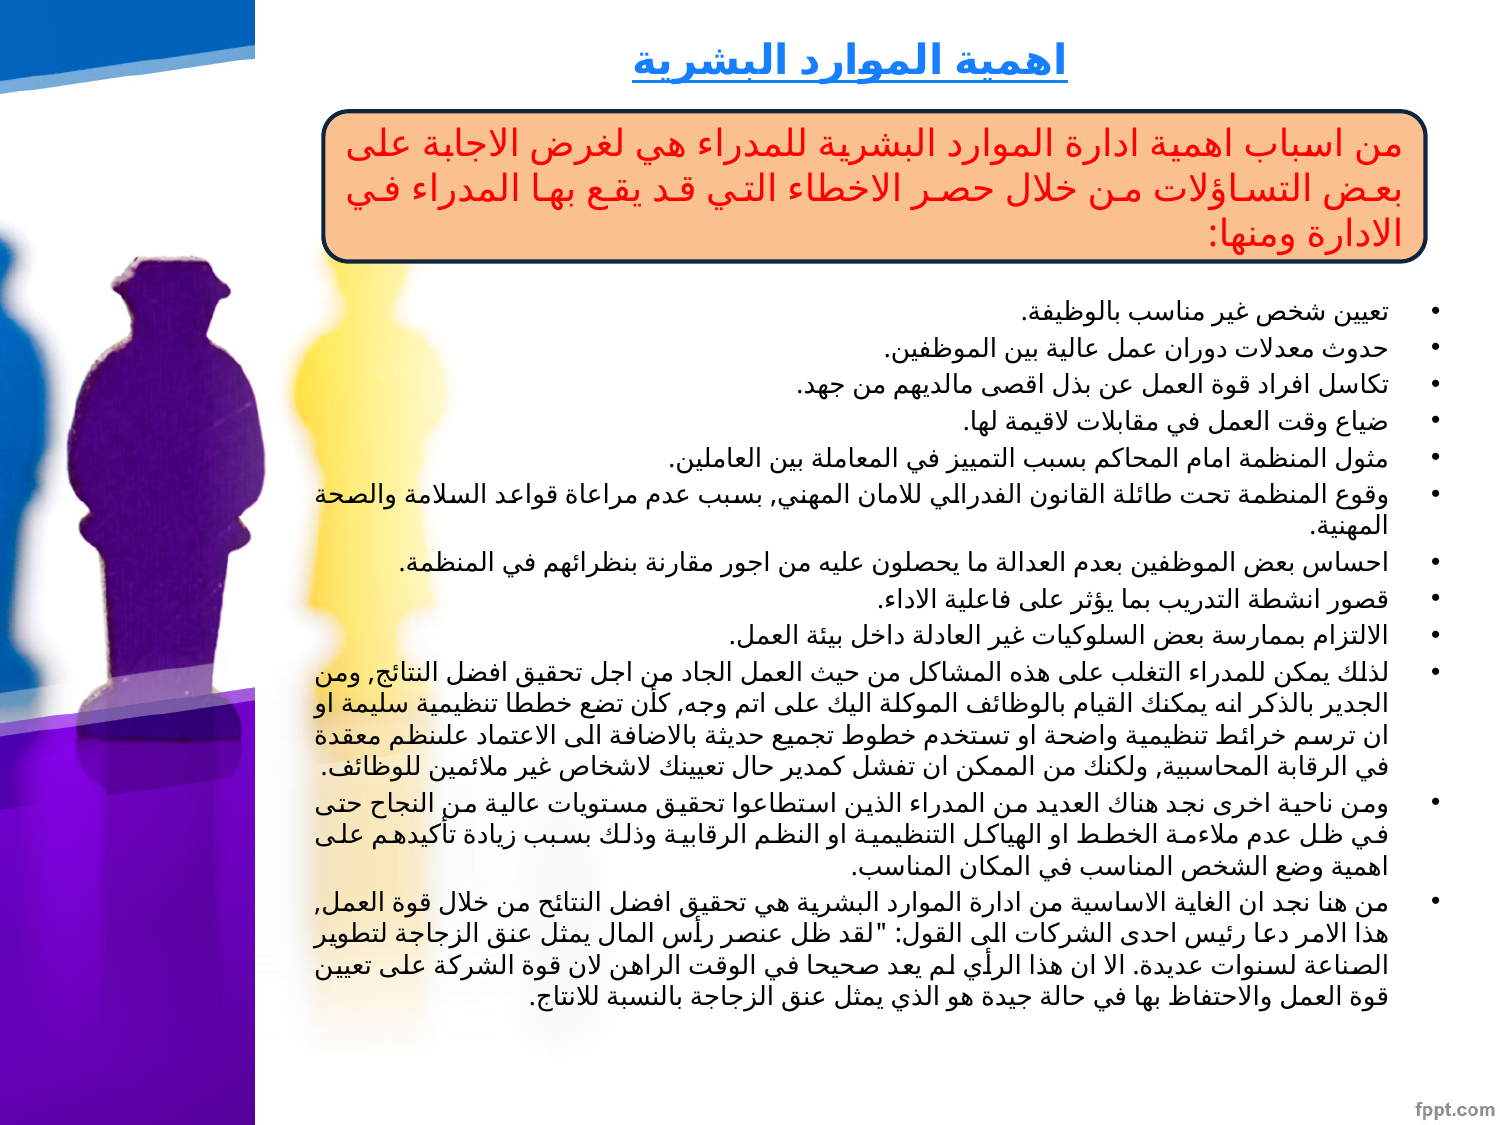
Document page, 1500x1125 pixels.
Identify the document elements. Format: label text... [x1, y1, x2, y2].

text_box من اسباب اهمية ادارة الموارد البشرية للمدراء هي لغرض الاجابة على بعض التساؤلات من خلال حصر الاخطاء التي قد يقع بها المدراء في الادارة ومنها: [321, 109, 1428, 264]
title اهمية الموارد البشرية [223, 1, 1477, 114]
list تعيين شخص غير مناسب بالوظيفة. حدوث معدلات دوران عمل عالية بين الموظفين. تكاسل افراد قوة العمل عن بذل اقصى مالديهم من جهد. ضياع وقت العمل في مقابلات لاقيمة لها. مثول المنظمة امام المحاكم بسبب التمييز في المعاملة بين العاملين. وقوع المنظمة تحت طائلة القانون الفدرالي للامان المهني, بسبب عدم مراعاة قواعد السلامة والصحة المهنية. احساس بعض الموظفين بعدم العدالة ما يحصلون عليه من اجور مقارنة بنظرائهم في المنظمة. قصور انشطة التدريب بما يؤثر على فاعلية الاداء. الالتزام بممارسة بعض السلوكيات غير العادلة داخل بيئة العمل. لذلك يمكن للمدراء التغلب على هذه المشاكل من حيث العمل الجاد من اجل تحقيق افضل النتائج, ومن الجدير بالذكر انه يمكنك القيام بالوظائف الموكلة اليك على اتم وجه, كأن تضع خططا تنظيمية سليمة او ان ترسم خرائط تنظيمية واضحة او تستخدم خطوط تجميع حديثة بالاضافة الى الاعتماد علىنظم معقدة في الرقابة المحاسبية, ولكنك من الممكن ان تفشل كمدير حال تعيينك لاشخاص غير ملائمين للوظائف. ومن ناحية اخرى نجد هناك العديد من المدراء الذين استطاعوا تحقيق مستويات عالية من النجاح حتى في ظل عدم ملاءمة الخطط او الهياكل التنظيمية او النظم الرقابية وذلك بسبب زيادة تأكيدهم على اهمية وضع الشخص المناسب في المكان المناسب. من هنا نجد ان الغاية الاساسية من ادارة الموارد البشرية هي تحقيق افضل النتائح من خلال قوة العمل, هذا الامر دعا رئيس احدى الشركات الى القول: "لقد ظل عنصر رأس المال يمثل عنق الزجاجة لتطوير الصناعة لسنوات عديدة. الا ان هذا الرأي لم يعد صحيحا في الوقت الراهن لان قوة الشركة على تعيين قوة العمل والاحتفاظ بها في حالة جيدة هو الذي يمثل عنق الزجاجة بالنسبة للانتاج. [299, 286, 1450, 1064]
picture [0, 0, 1500, 1125]
